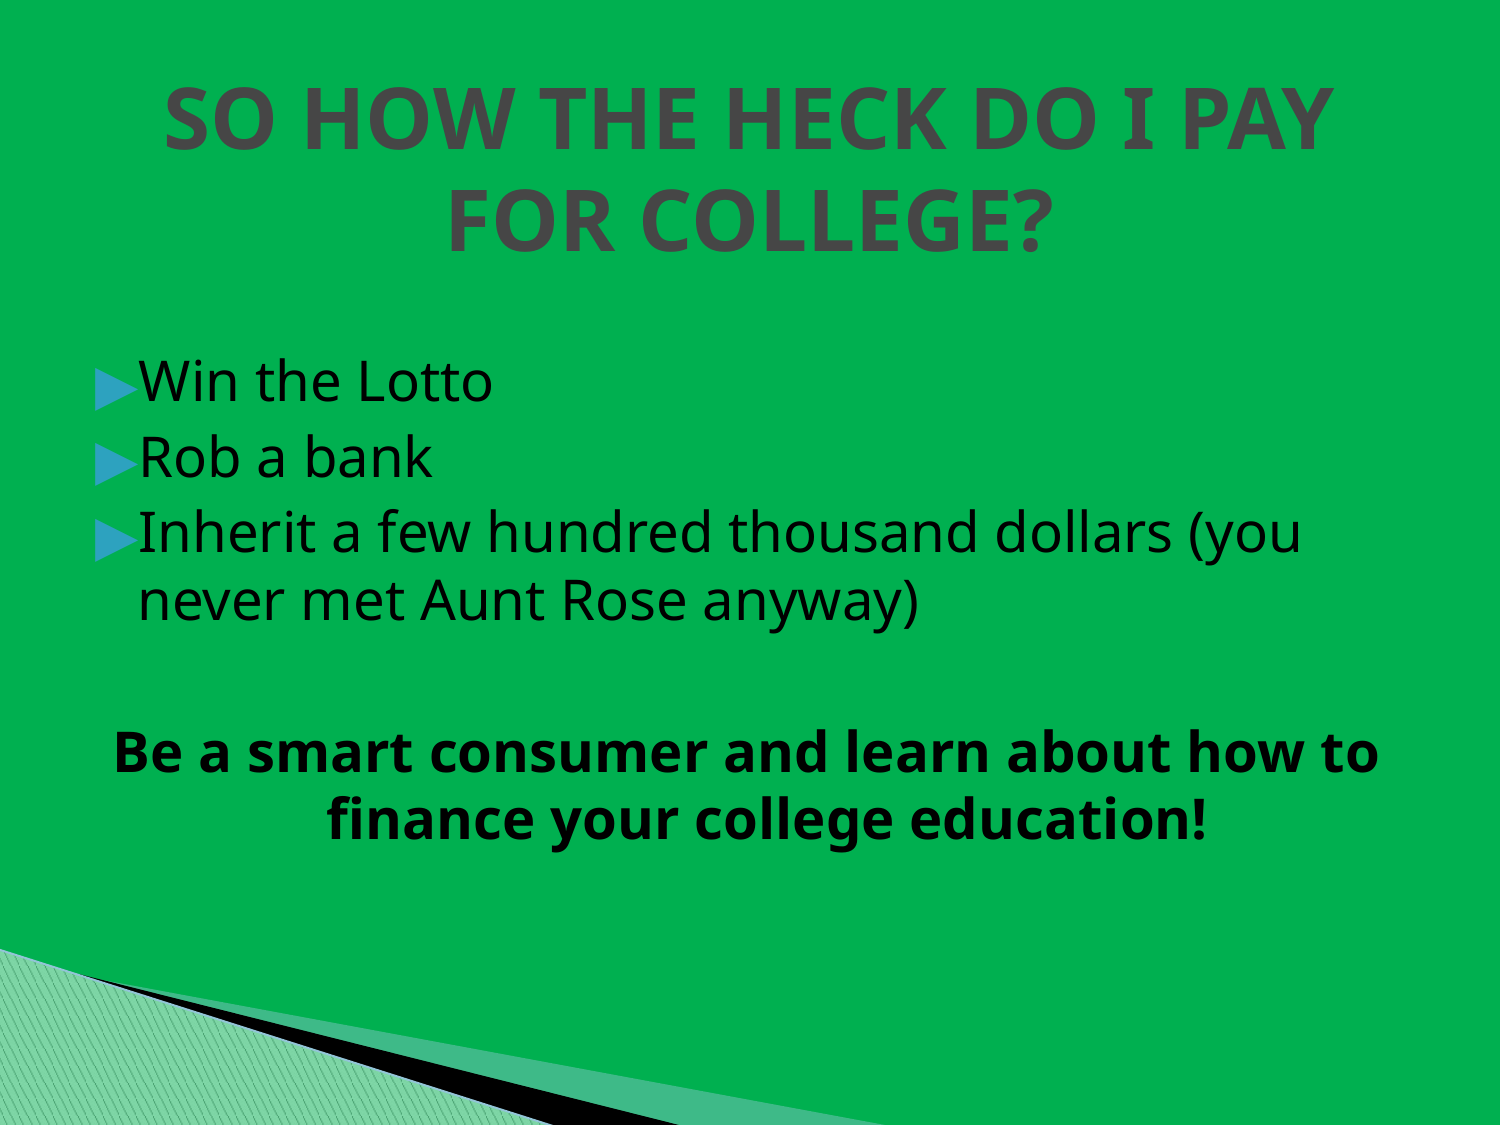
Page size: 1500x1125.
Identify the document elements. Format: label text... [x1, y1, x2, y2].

list Win the Lotto Rob a bank Inherit a few hundred thousand dollars (you never met Aunt Rose anyway) Be a smart consumer and learn about how to finance your college education! [62, 337, 1413, 888]
title SO HOW THE HECK DO I PAY FOR COLLEGE? [75, 45, 1425, 288]
